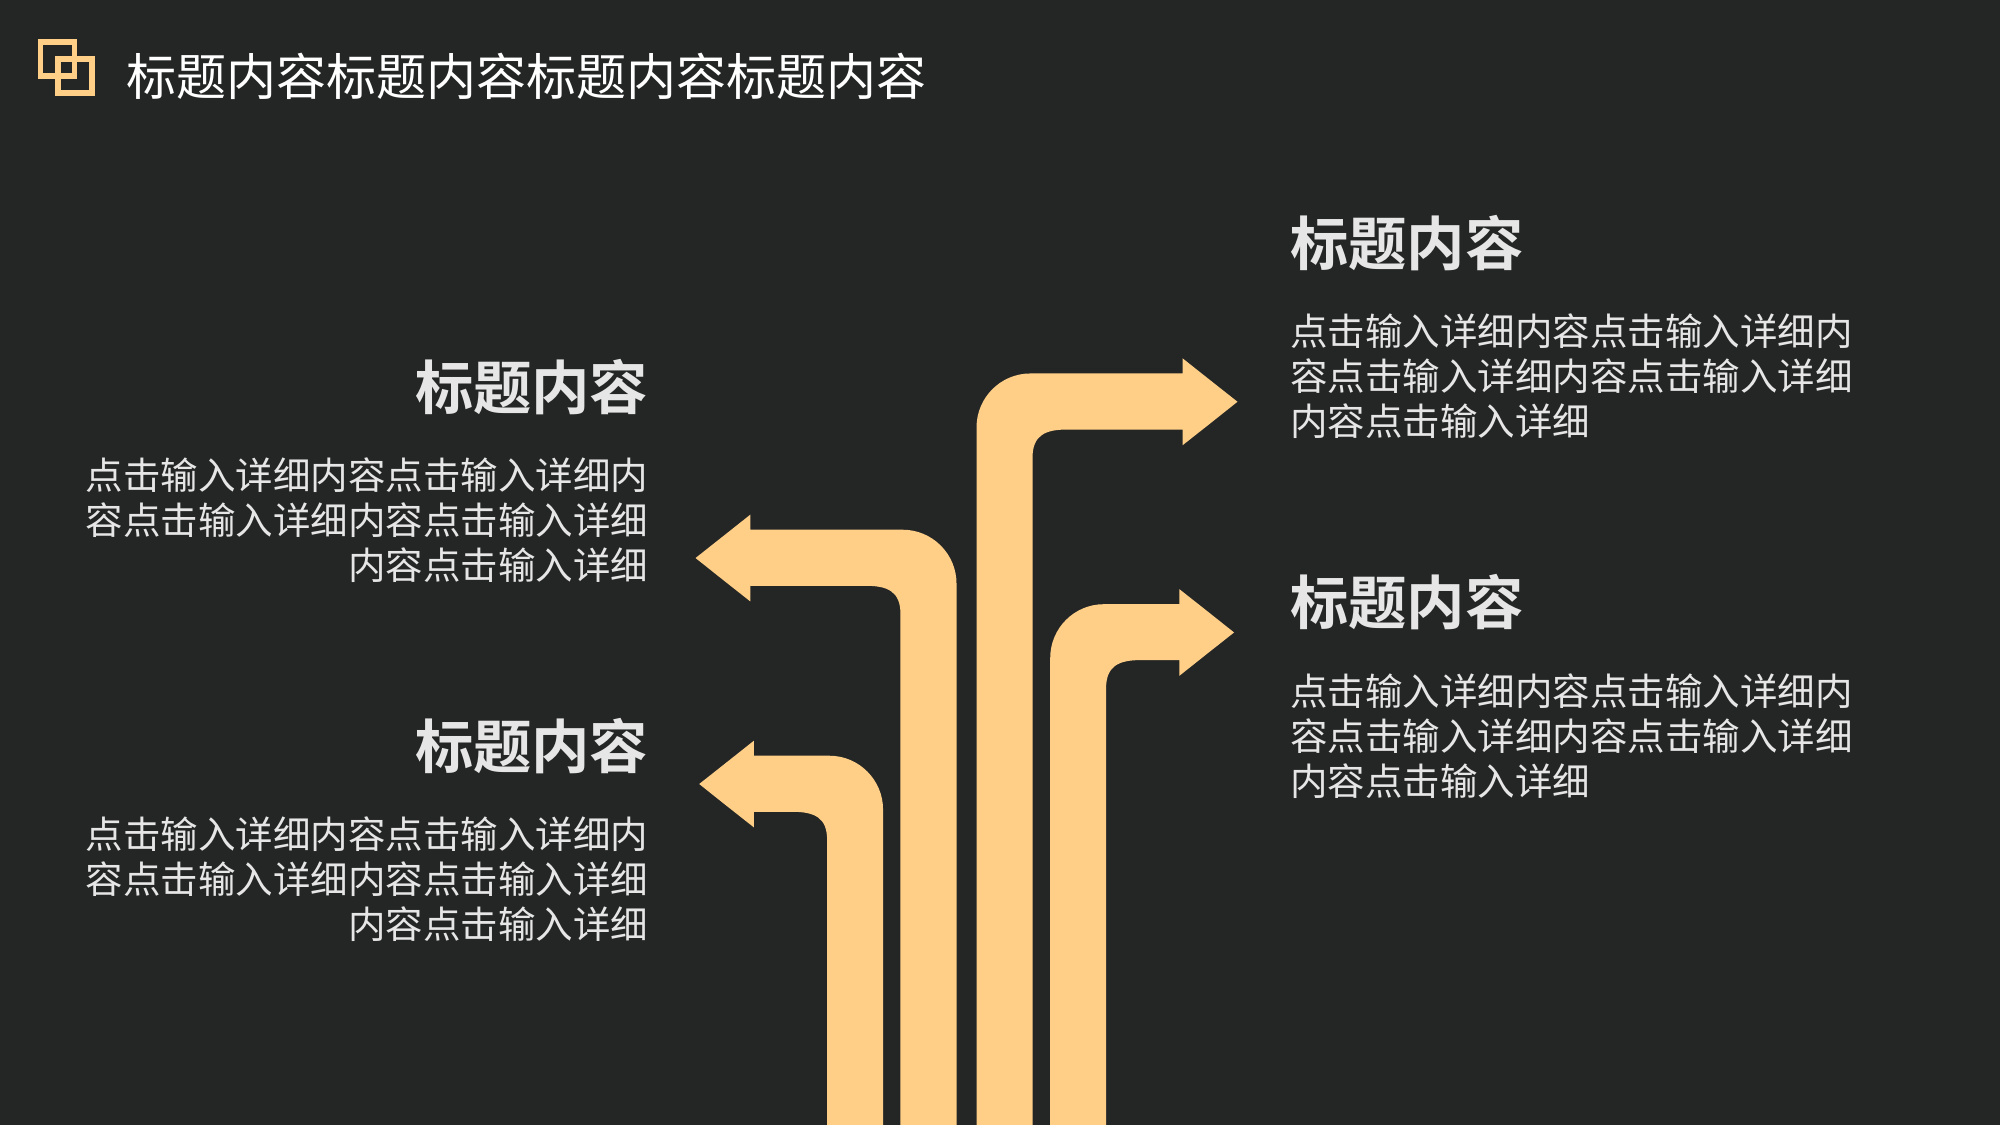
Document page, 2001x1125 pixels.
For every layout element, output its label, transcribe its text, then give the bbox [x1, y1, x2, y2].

text_box 标题内容 [359, 703, 664, 788]
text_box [40, 25, 954, 110]
text_box 点击输入详细内容点击输入详细内容点击输入详细内容点击输入详细内容点击输入详细 [37, 804, 664, 954]
text_box 标题内容 [359, 343, 664, 429]
text_box 标题内容 [1275, 559, 1580, 644]
text_box [695, 514, 957, 1125]
text_box 标题内容 [1275, 199, 1580, 285]
text_box [1050, 589, 1235, 1125]
text_box 点击输入详细内容点击输入详细内容点击输入详细内容点击输入详细内容点击输入详细 [1275, 660, 1901, 810]
text_box [976, 358, 1238, 1125]
text_box [699, 740, 884, 1125]
text_box 点击输入详细内容点击输入详细内容点击输入详细内容点击输入详细内容点击输入详细 [37, 444, 664, 595]
text_box 点击输入详细内容点击输入详细内容点击输入详细内容点击输入详细内容点击输入详细 [1275, 300, 1901, 451]
